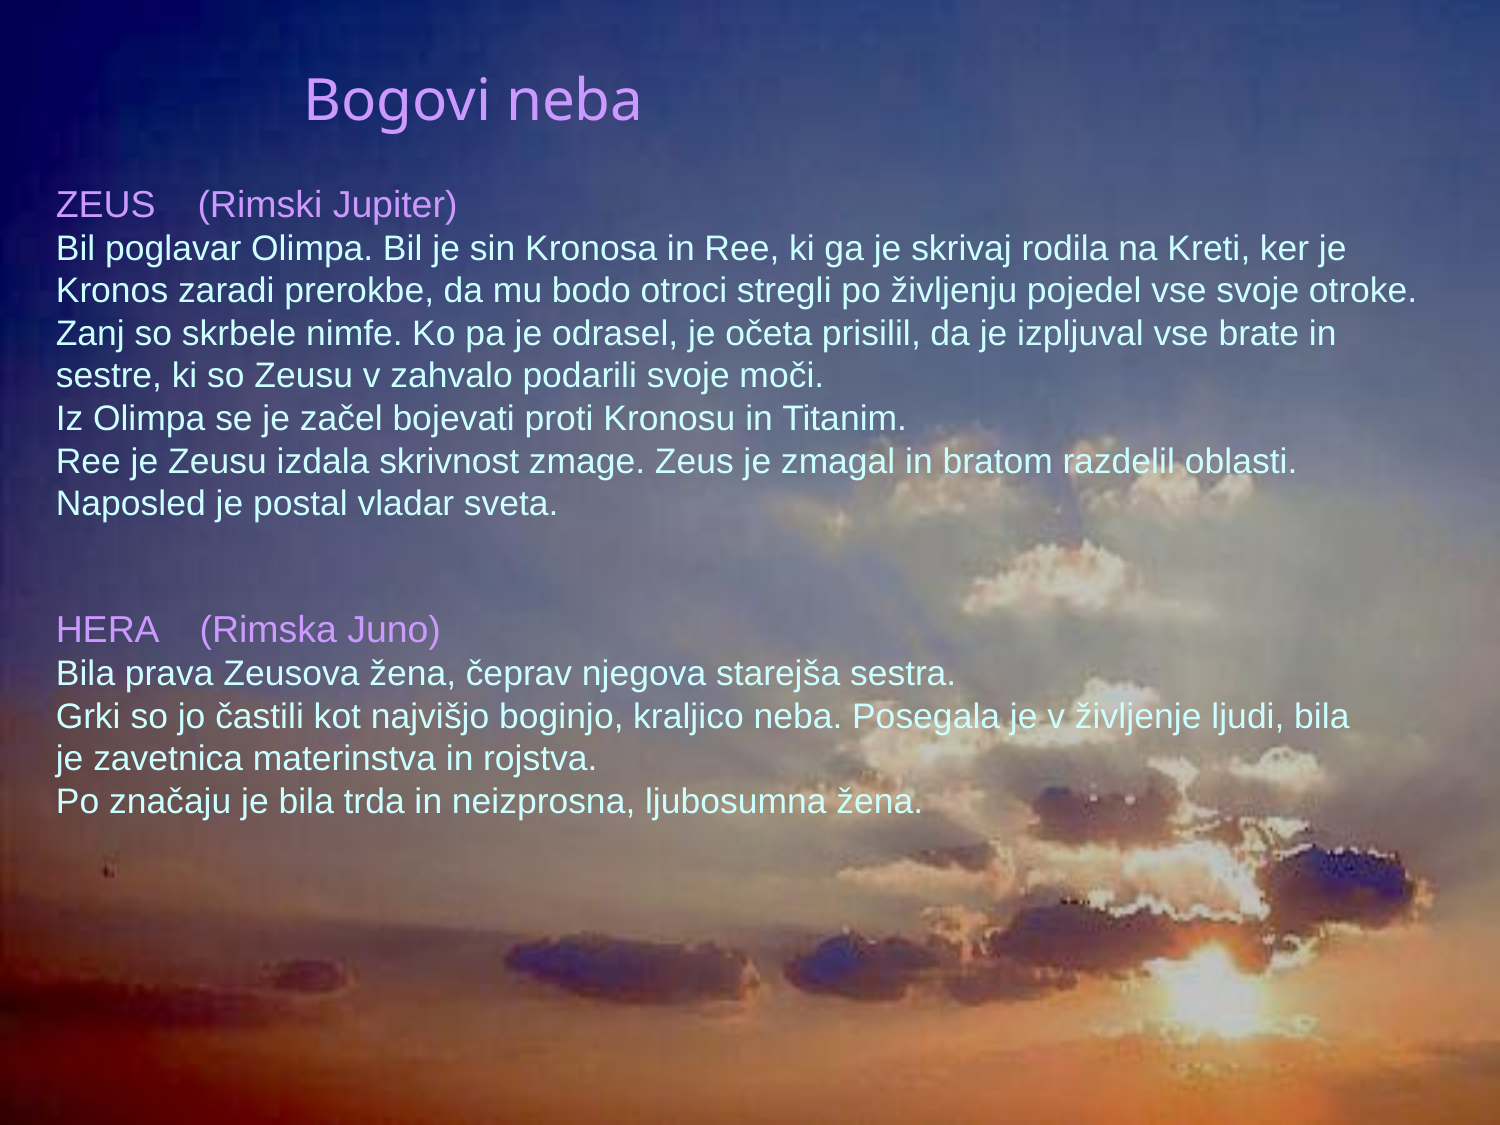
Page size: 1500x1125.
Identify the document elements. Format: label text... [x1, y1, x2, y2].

text_box Bogovi neba [289, 54, 821, 140]
picture [0, 0, 1500, 1125]
text_box [41, 846, 1388, 902]
text_box [159, 42, 1034, 103]
text_box ZEUS (Rimski Jupiter) Bil poglavar Olimpa. Bil je sin Kronosa in Ree, ki ga je skrivaj rodila na Kreti, ker je Kronos zaradi prerokbe, da mu bodo otroci stregli po življenju pojedel vse svoje otroke. Zanj so skrbele nimfe. Ko pa je odrasel, je očeta prisilil, da je izpljuval vse brate in sestre, ki so Zeusu v zahvalo podarili svoje moči. Iz Olimpa se je začel bojevati proti Kronosu in Titanim. Ree je Zeusu izdala skrivnost zmage. Zeus je zmagal in bratom razdelil oblasti. Naposled je postal vladar sveta. [41, 172, 1447, 530]
text_box HERA (Rimska Juno) Bila prava Zeusova žena, čeprav njegova starejša sestra. Grki so jo častili kot najvišjo boginjo, kraljico neba. Posegala je v življenje ljudi, bila je zavetnica materinstva in rojstva. Po značaju je bila trda in neizprosna, ljubosumna žena. [41, 597, 1376, 828]
